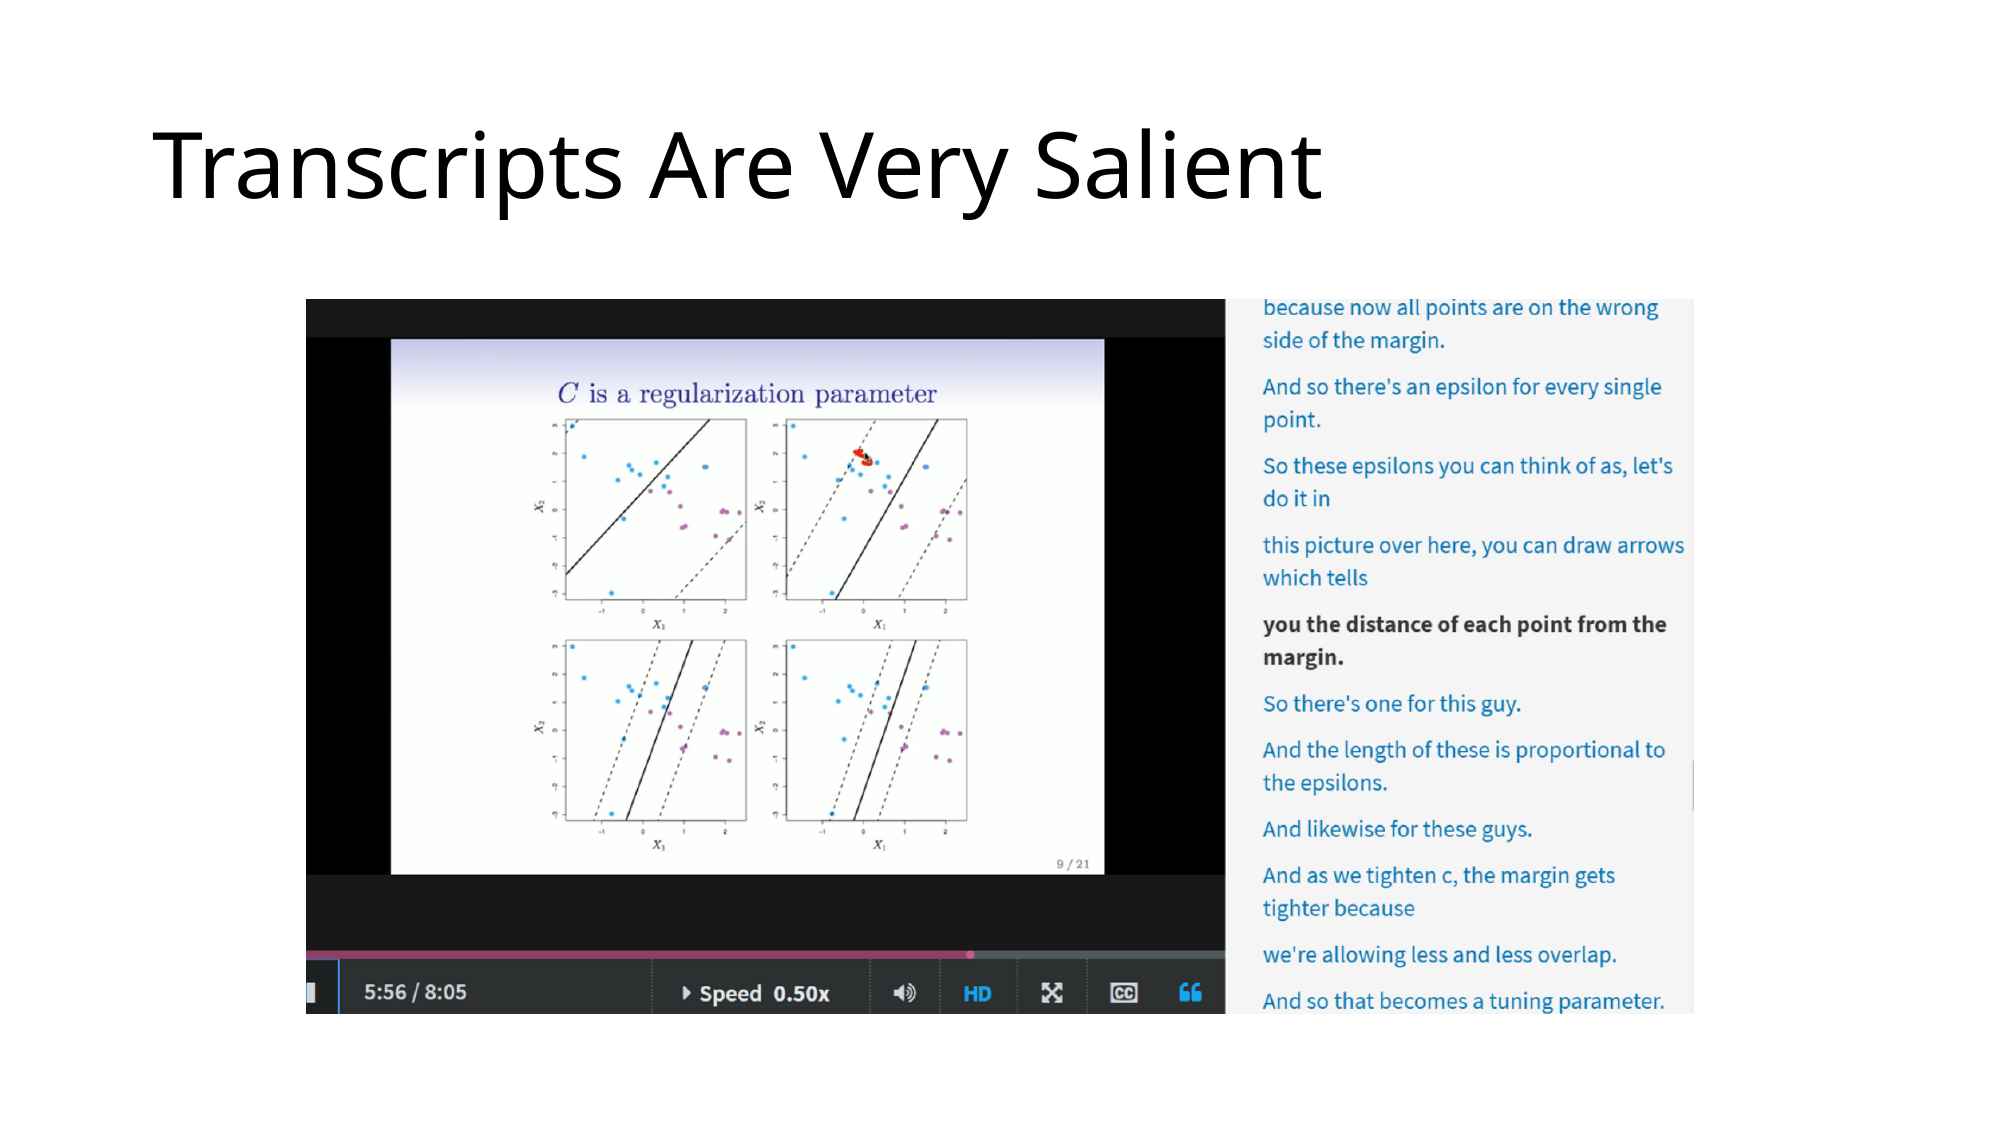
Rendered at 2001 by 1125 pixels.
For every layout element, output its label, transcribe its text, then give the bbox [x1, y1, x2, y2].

title Transcripts Are Very Salient [137, 59, 1863, 278]
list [306, 299, 1694, 1014]
